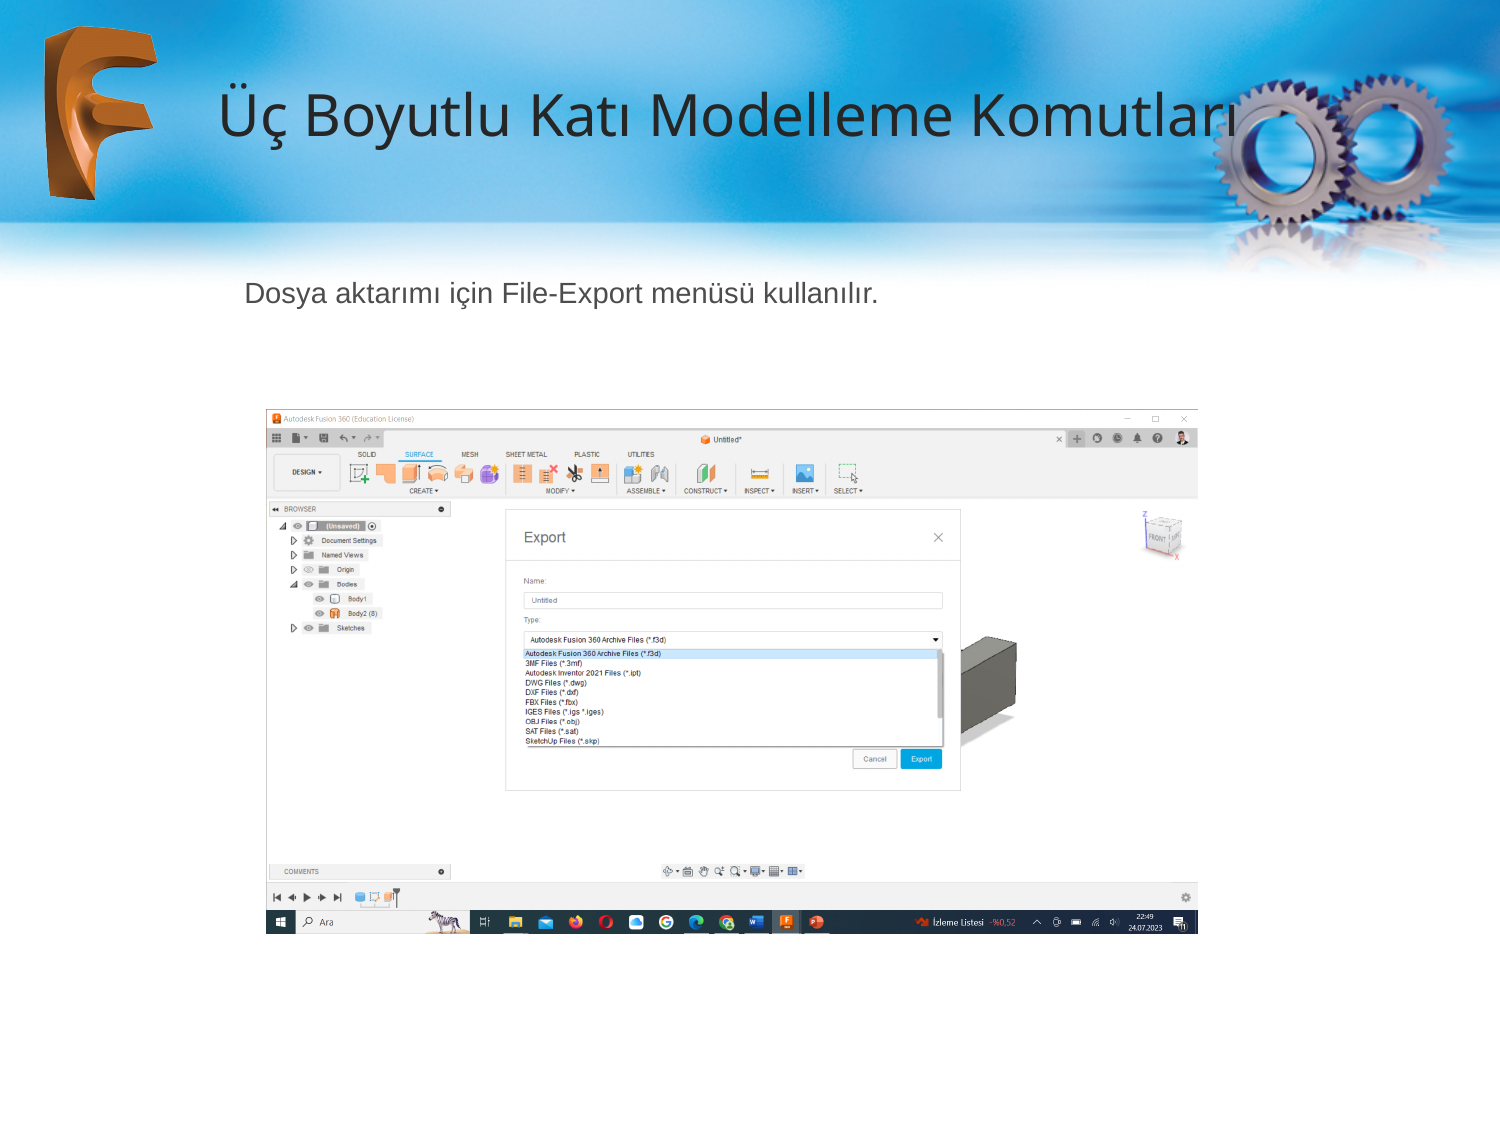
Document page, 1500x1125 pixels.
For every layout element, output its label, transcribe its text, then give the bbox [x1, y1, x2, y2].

title Üç Boyutlu Katı Modelleme Komutları [202, 54, 1341, 172]
picture [0, 0, 1500, 1125]
text_box Dosya aktarımı için File-Export menüsü kullanılır. [79, 267, 1500, 317]
